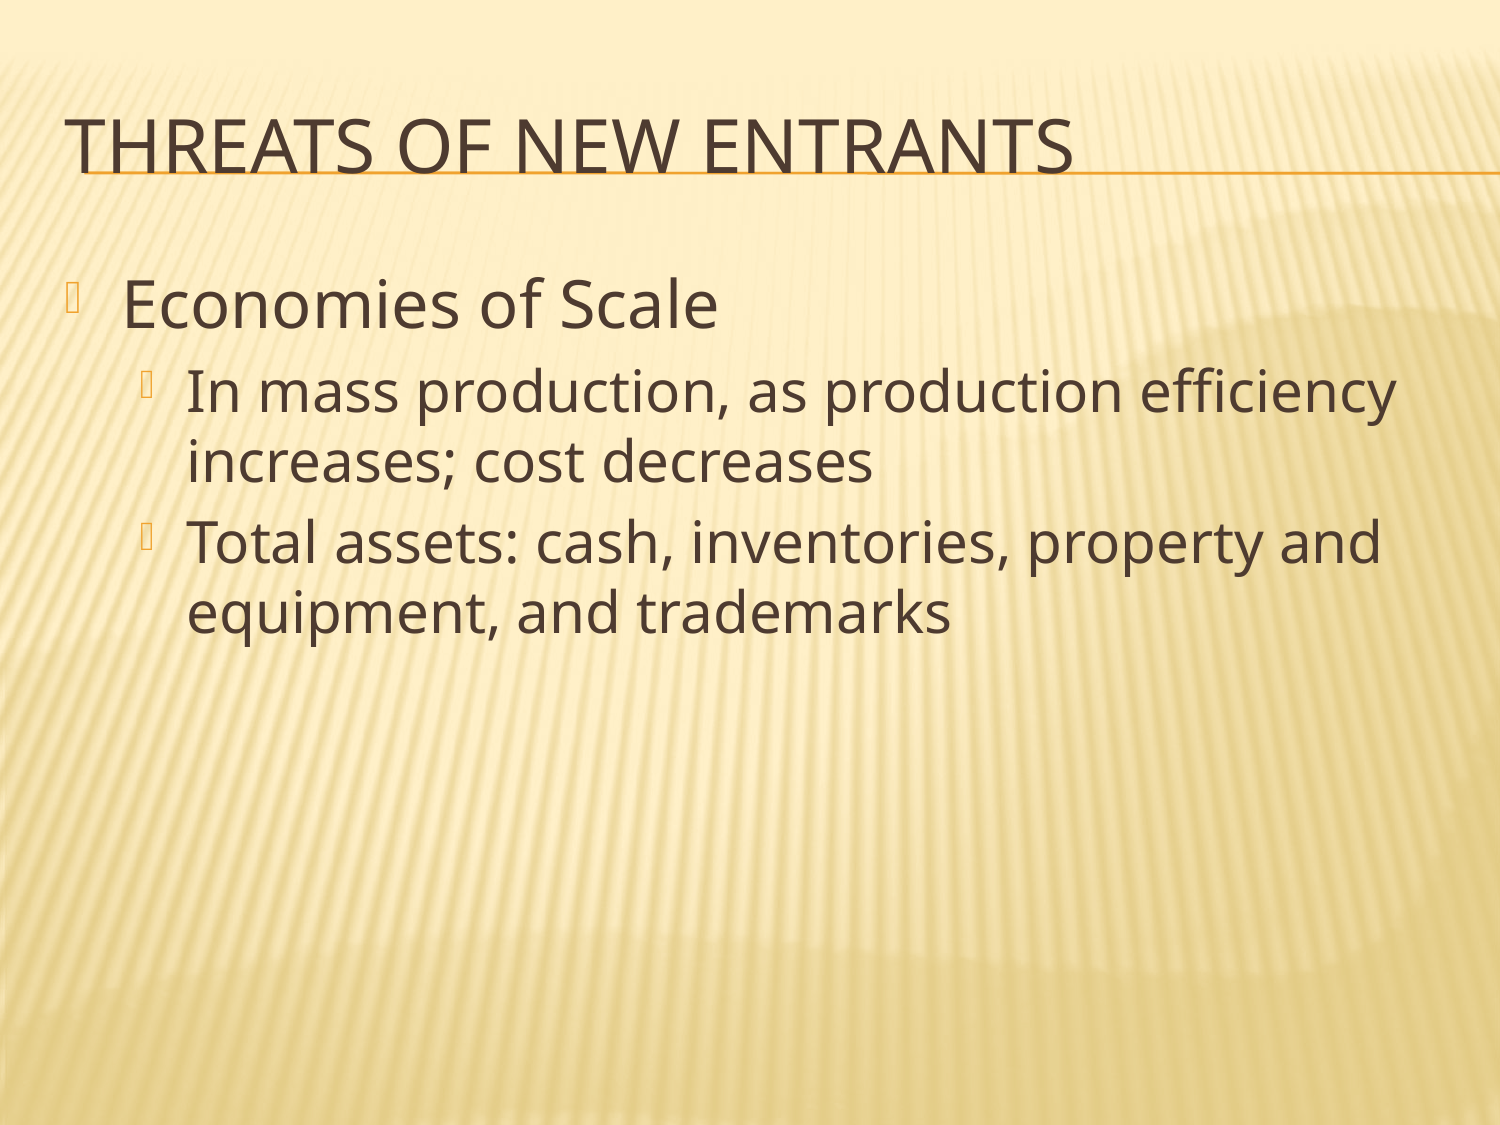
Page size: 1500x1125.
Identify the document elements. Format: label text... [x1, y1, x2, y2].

list Economies of Scale In mass production, as production efficiency increases; cost decreases Total assets: cash, inventories, property and equipment, and trademarks [50, 254, 1475, 998]
title Threats of New Entrants [50, 75, 1475, 213]
